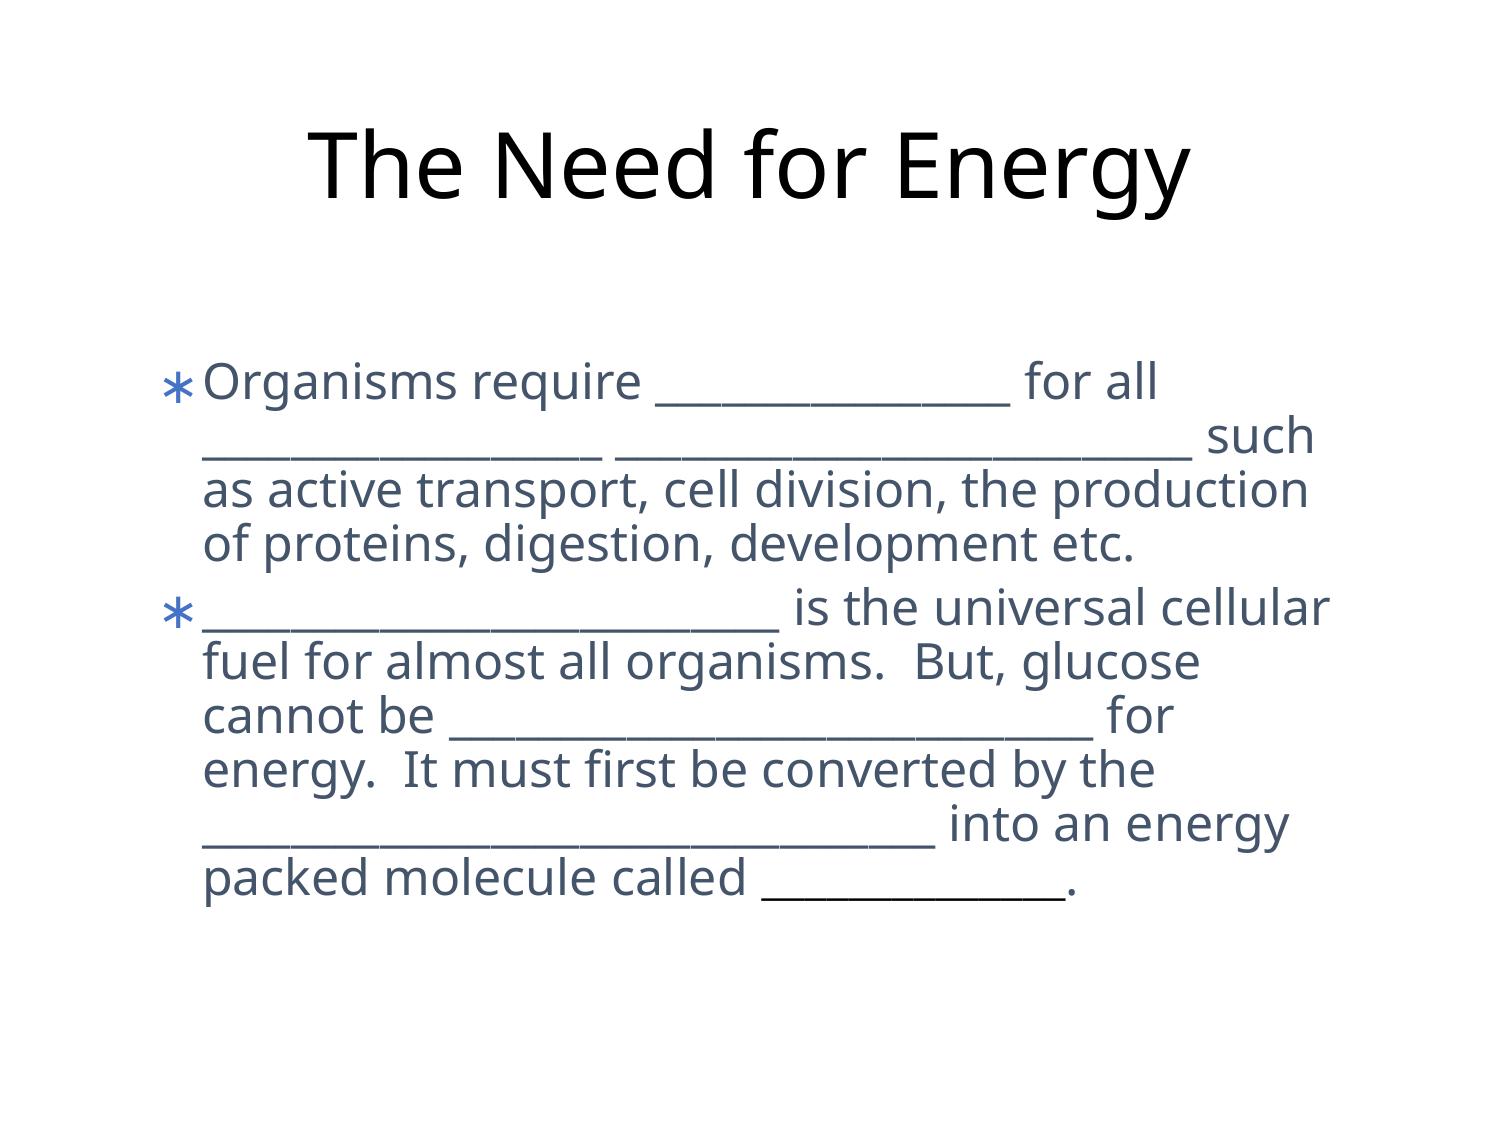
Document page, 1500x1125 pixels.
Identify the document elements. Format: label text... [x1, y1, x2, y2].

title The Need for Energy [103, 59, 1397, 278]
list Organisms require ________________ for all __________________ __________________________ such as active transport, cell division, the production of proteins, digestion, development etc. __________________________ is the universal cellular fuel for almost all organisms. But, glucose cannot be _____________________________ for energy. It must first be converted by the _________________________________ into an energy packed molecule called ______________. [142, 348, 1358, 1039]
